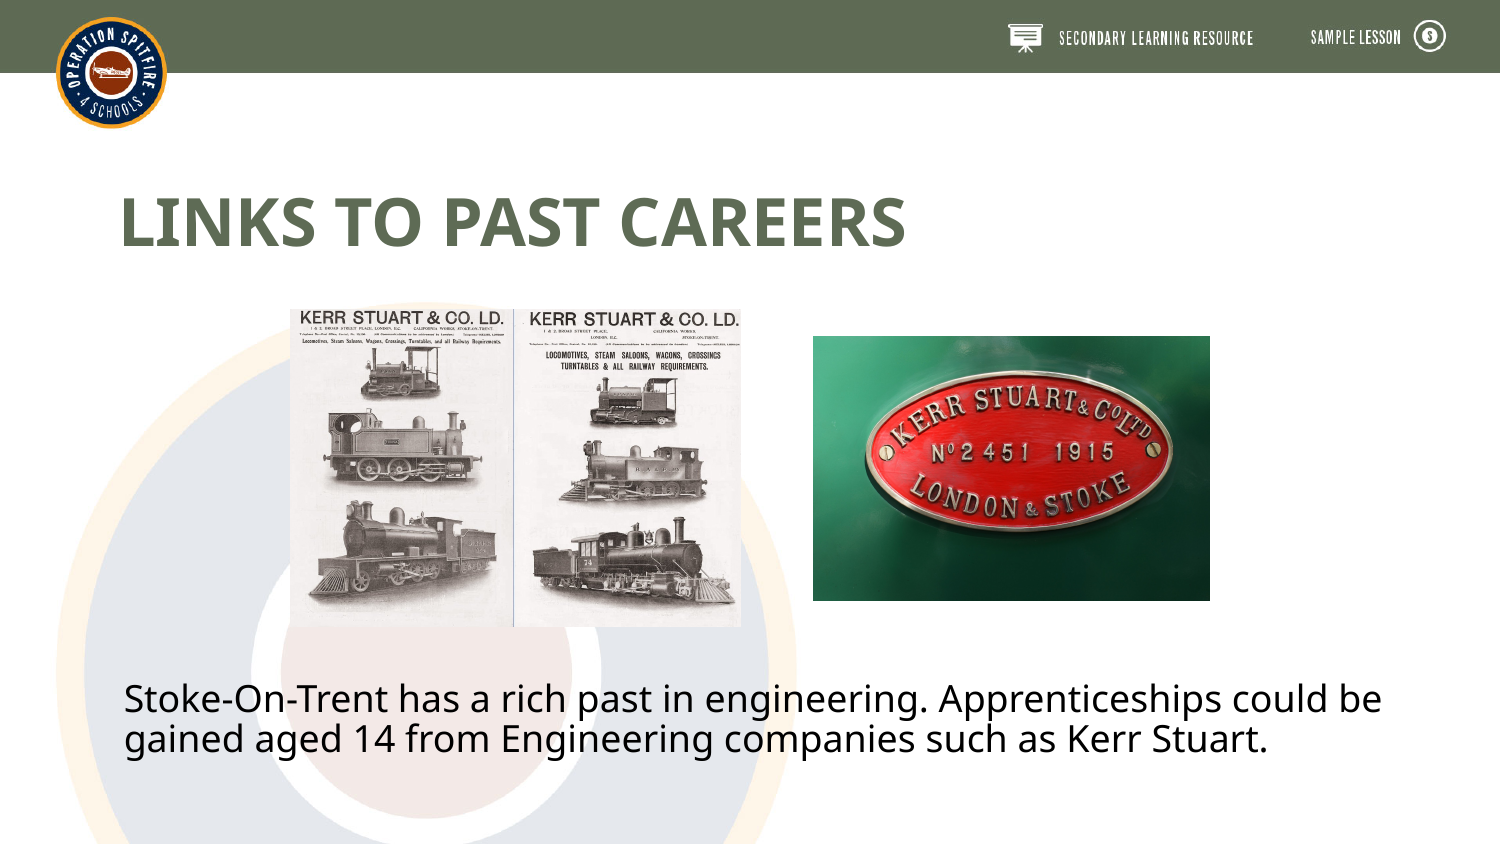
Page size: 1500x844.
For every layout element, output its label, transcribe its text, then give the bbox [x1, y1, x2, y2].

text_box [289, 309, 1211, 628]
picture [0, 0, 1500, 844]
title LINKS TO PAST CAREERS [103, 143, 1397, 307]
list Stoke-On-Trent has a rich past in engineering. Apprenticeships could be gained aged 14 from Engineering companies such as Kerr Stuart. [108, 672, 1403, 780]
text_box [108, 591, 614, 656]
